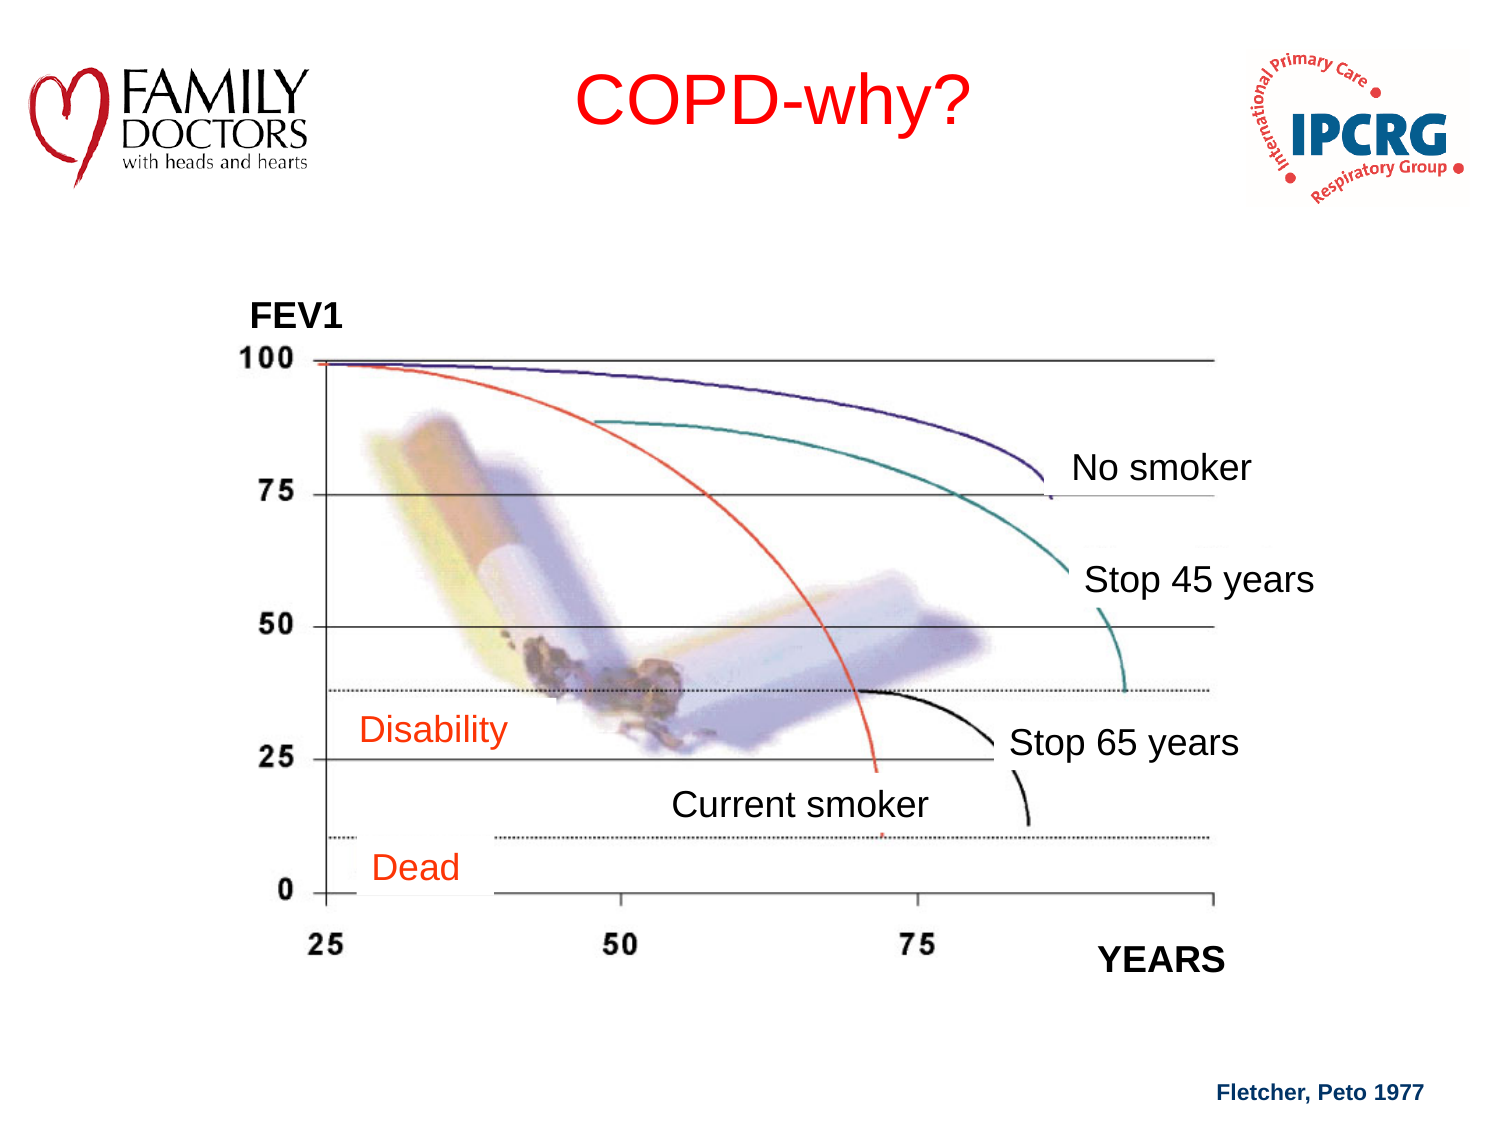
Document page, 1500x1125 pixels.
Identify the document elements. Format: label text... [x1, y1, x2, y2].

text_box Fletcher, Peto 1977 [1201, 1070, 1440, 1113]
picture [1246, 49, 1470, 207]
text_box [206, 283, 1332, 988]
picture [25, 66, 312, 190]
title COPD-why? [324, 45, 1223, 233]
